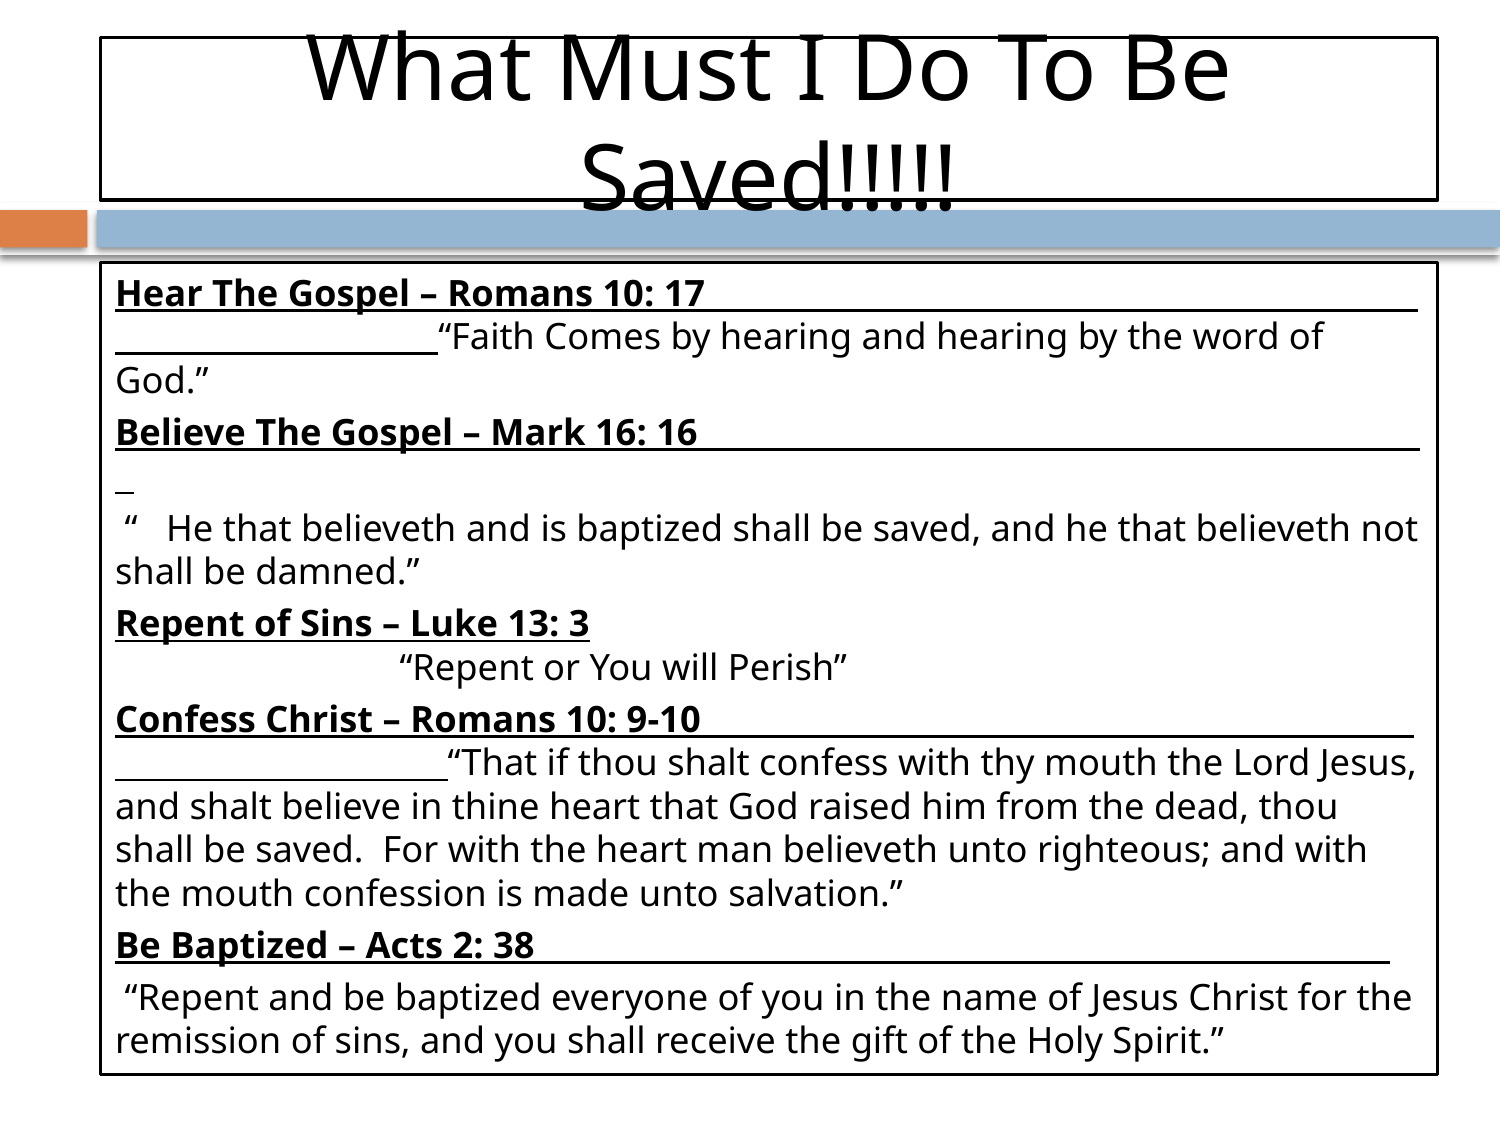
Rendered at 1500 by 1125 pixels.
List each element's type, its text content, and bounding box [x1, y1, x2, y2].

list Hear The Gospel – Romans 10: 17 “Faith Comes by hearing and hearing by the word of God.” Believe The Gospel – Mark 16: 16 “ He that believeth and is baptized shall be saved, and he that believeth not shall be damned.” Repent of Sins – Luke 13: 3 “Repent or You will Perish” Confess Christ – Romans 10: 9-10 “That if thou shalt confess with thy mouth the Lord Jesus, and shalt believe in thine heart that God raised him from the dead, thou shall be saved. For with the heart man believeth unto righteous; and with the mouth confession is made unto salvation.” Be Baptized – Acts 2: 38 “Repent and be baptized everyone of you in the name of Jesus Christ for the remission of sins, and you shall receive the gift of the Holy Spirit.” [99, 261, 1439, 1076]
title What Must I Do To Be Saved!!!!! [99, 36, 1439, 202]
